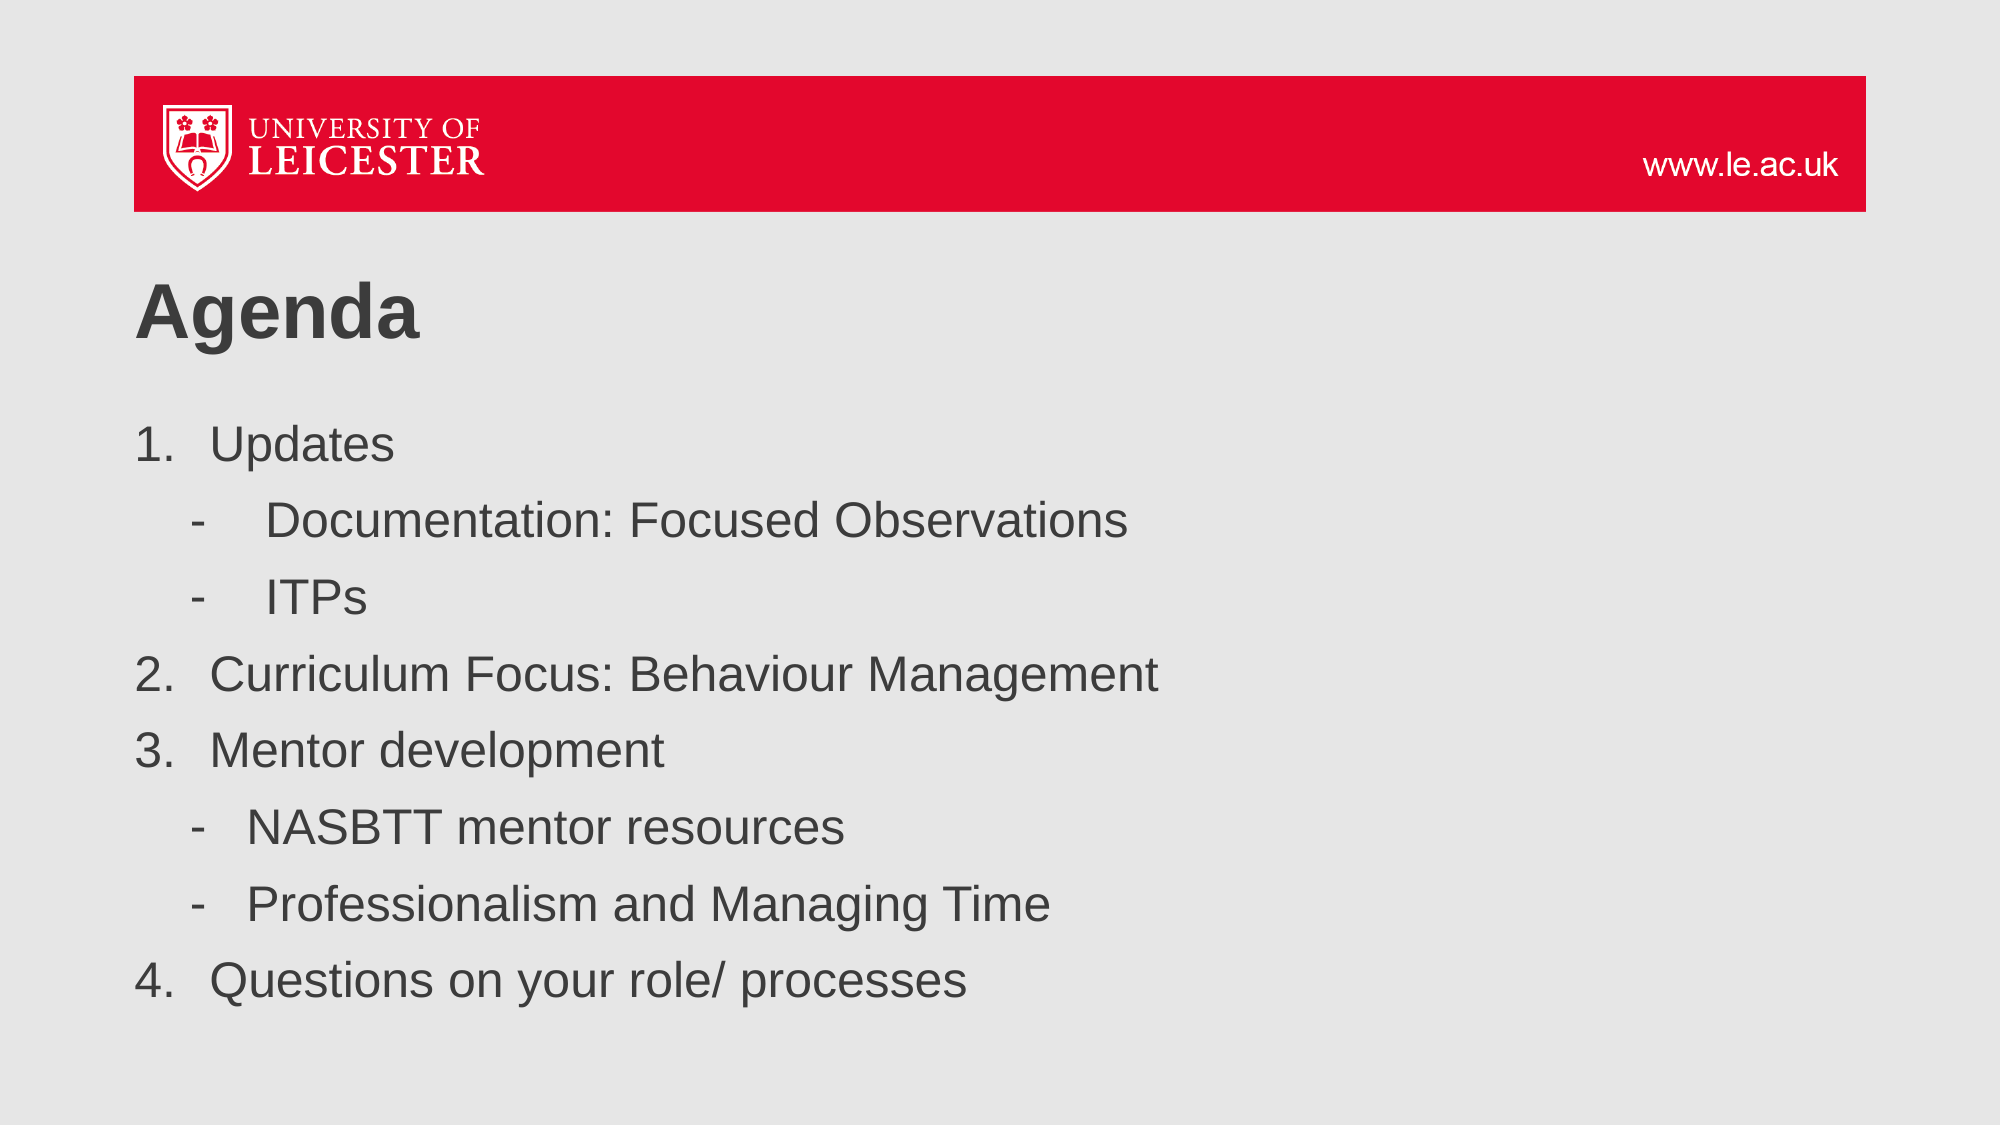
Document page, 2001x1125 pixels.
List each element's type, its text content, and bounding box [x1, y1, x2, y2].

list Updates Documentation: Focused Observations ITPs Curriculum Focus: Behaviour Management Mentor development NASBTT mentor resources Professionalism and Managing Time Questions on your role/ processes [134, 403, 1864, 1064]
title Agenda [134, 260, 1864, 355]
picture [134, 76, 1866, 212]
